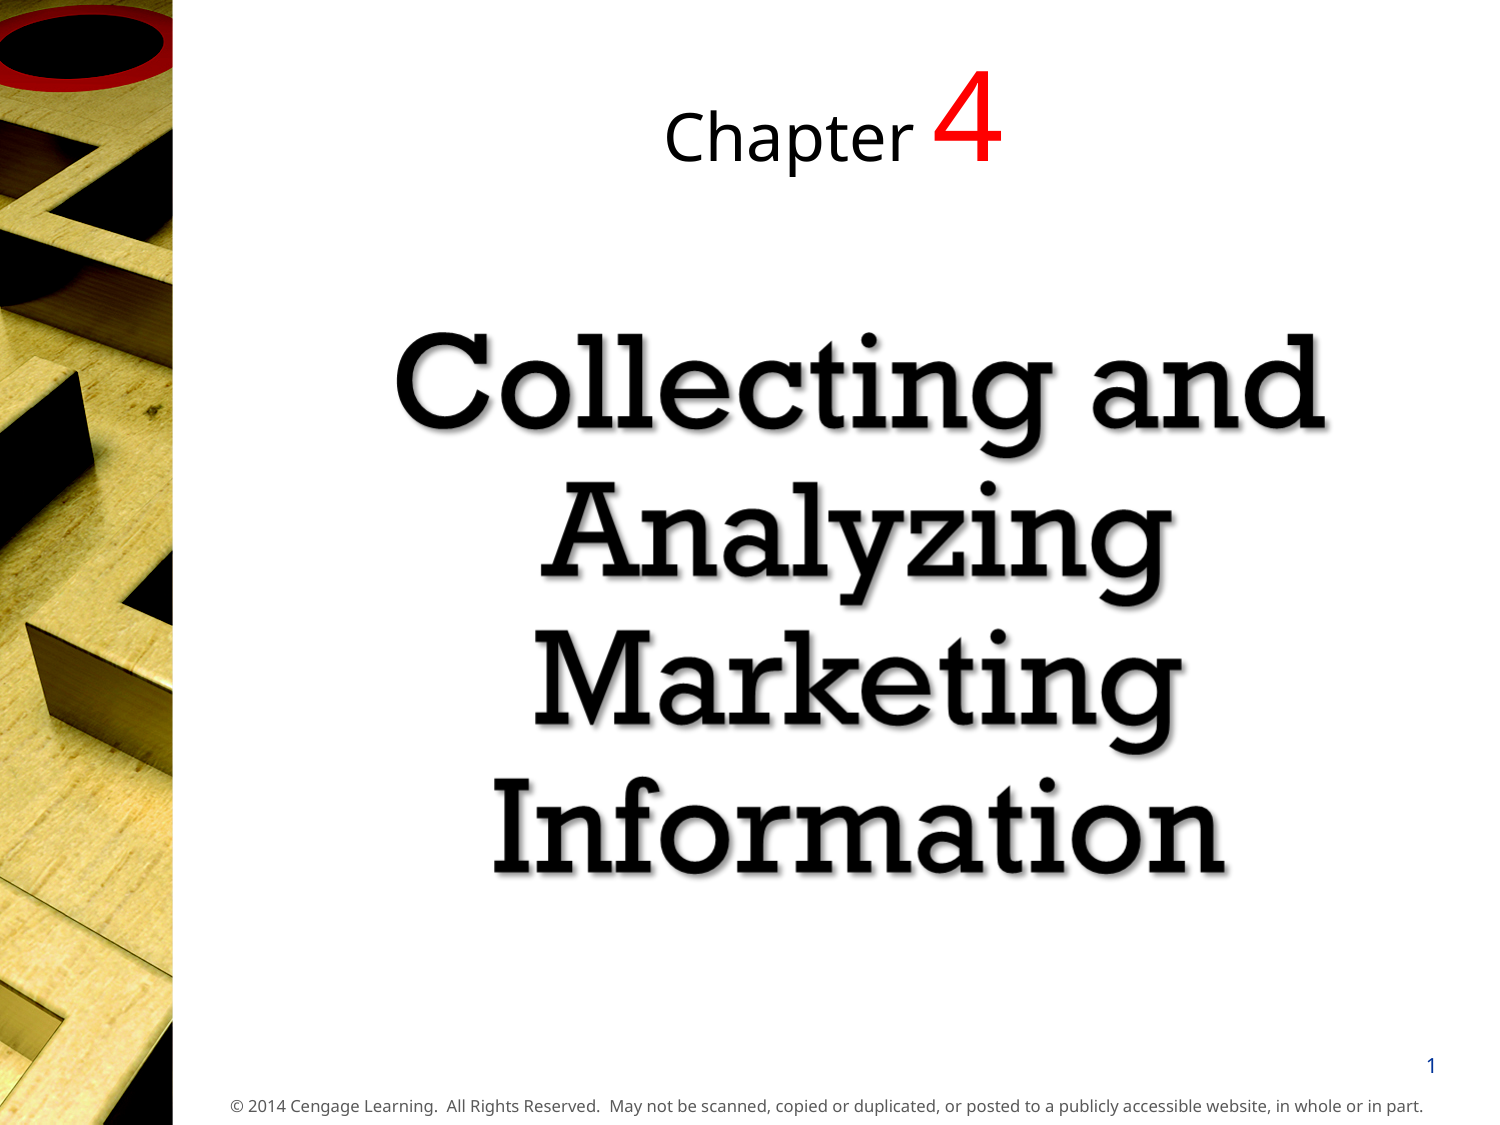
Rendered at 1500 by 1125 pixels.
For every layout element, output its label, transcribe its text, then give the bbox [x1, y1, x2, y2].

picture [0, 0, 173, 1125]
picture [303, 249, 1454, 1001]
slide_number 1 [1386, 1037, 1478, 1097]
title Chapter 4 [213, 29, 1454, 213]
